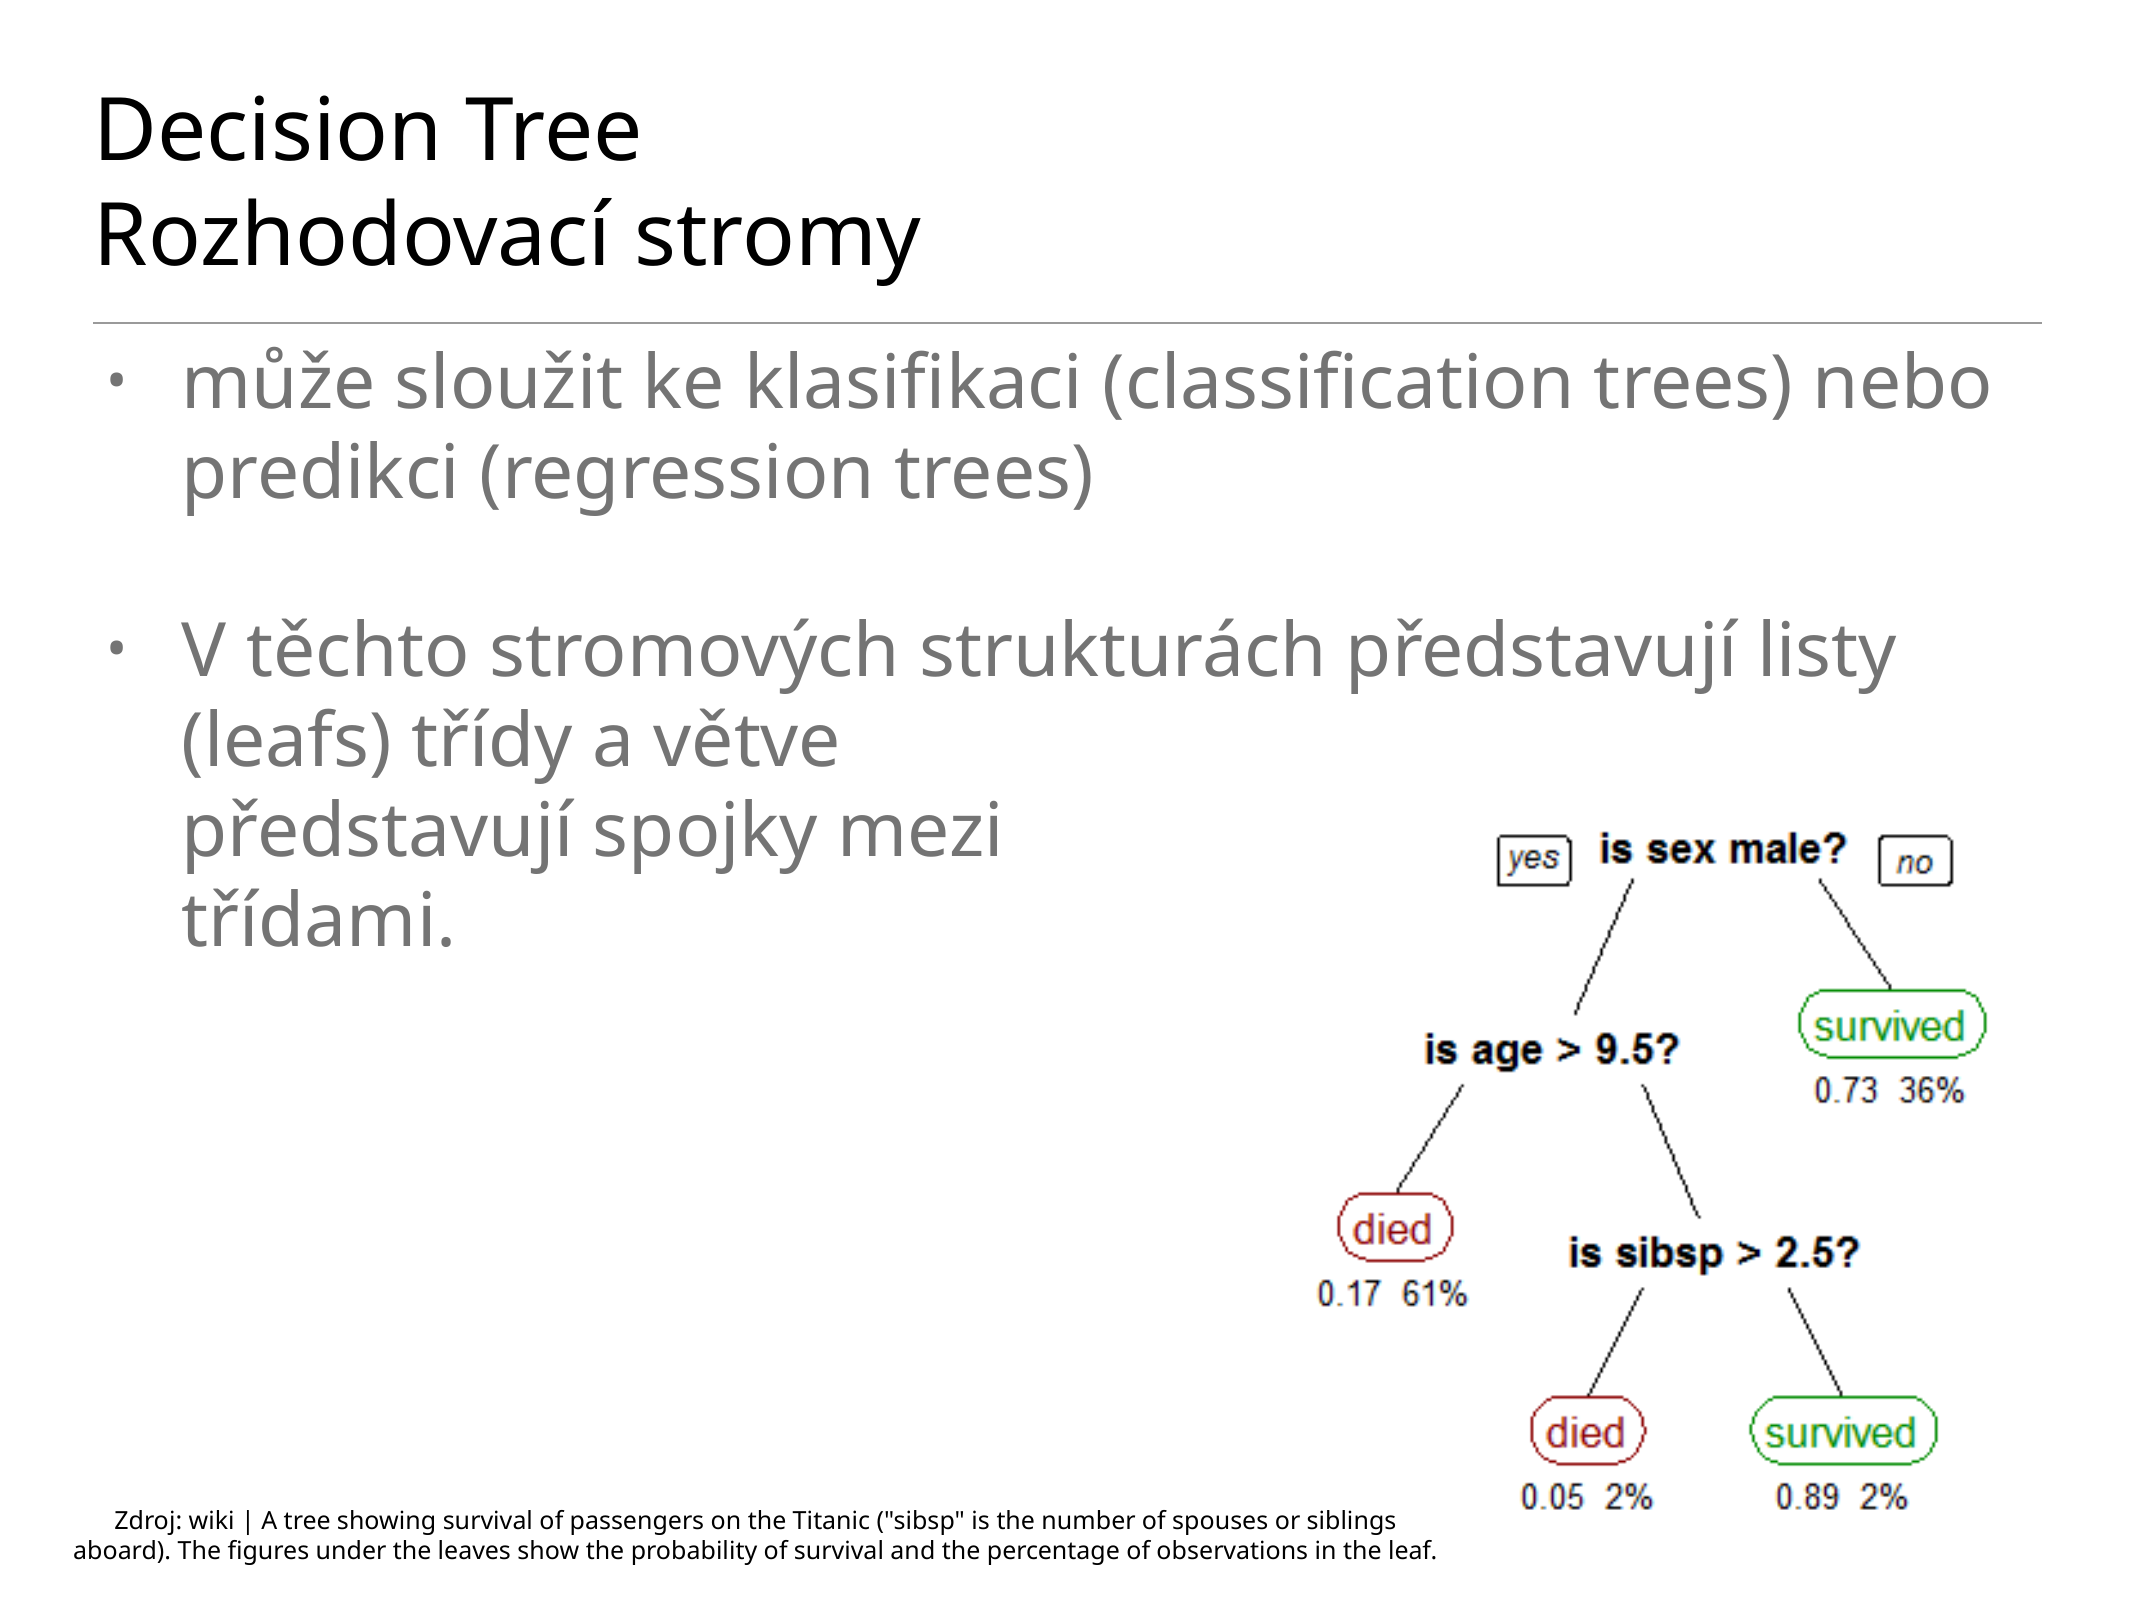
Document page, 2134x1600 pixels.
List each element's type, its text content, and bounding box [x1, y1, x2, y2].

list může sloužit ke klasifikaci (classification trees) nebo predikci (regression trees) V těchto stromových strukturách představují listy (leafs) třídy a větve představují spojky mezi třídami. [106, 333, 2028, 1391]
picture [1207, 725, 2134, 1600]
text_box Zdroj: wiki | A tree showing survival of passengers on the Titanic ("sibsp" is the number of spouses or siblings aboard). The figures under the leaves show the probability of survival and the percentage of observations in the leaf. [54, 1497, 1207, 1573]
title Decision Tree Rozhodovací stromy [93, 53, 2041, 284]
